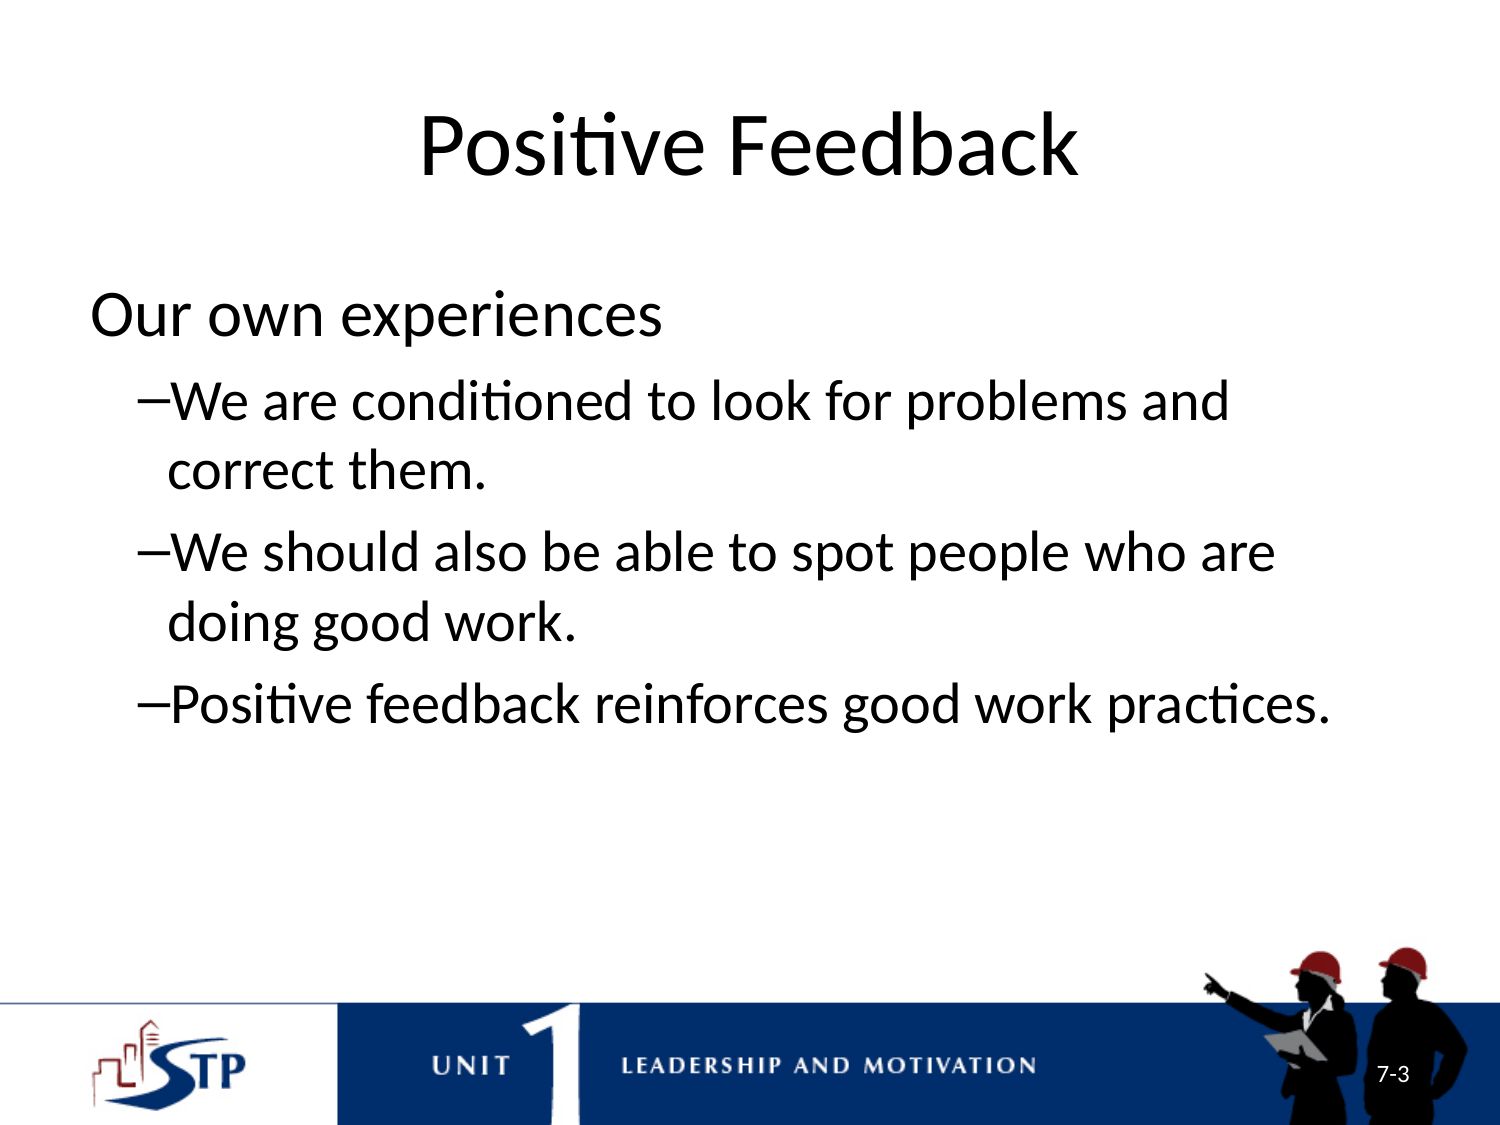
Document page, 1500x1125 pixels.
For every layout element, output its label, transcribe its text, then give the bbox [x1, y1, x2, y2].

title Positive Feedback [75, 45, 1425, 233]
slide_number 7-3 [1074, 1042, 1425, 1103]
list Our own experiences We are conditioned to look for problems and correct them. We should also be able to spot people who are doing good work. Positive feedback reinforces good work practices. [75, 262, 1425, 1005]
picture [0, 0, 1500, 1125]
